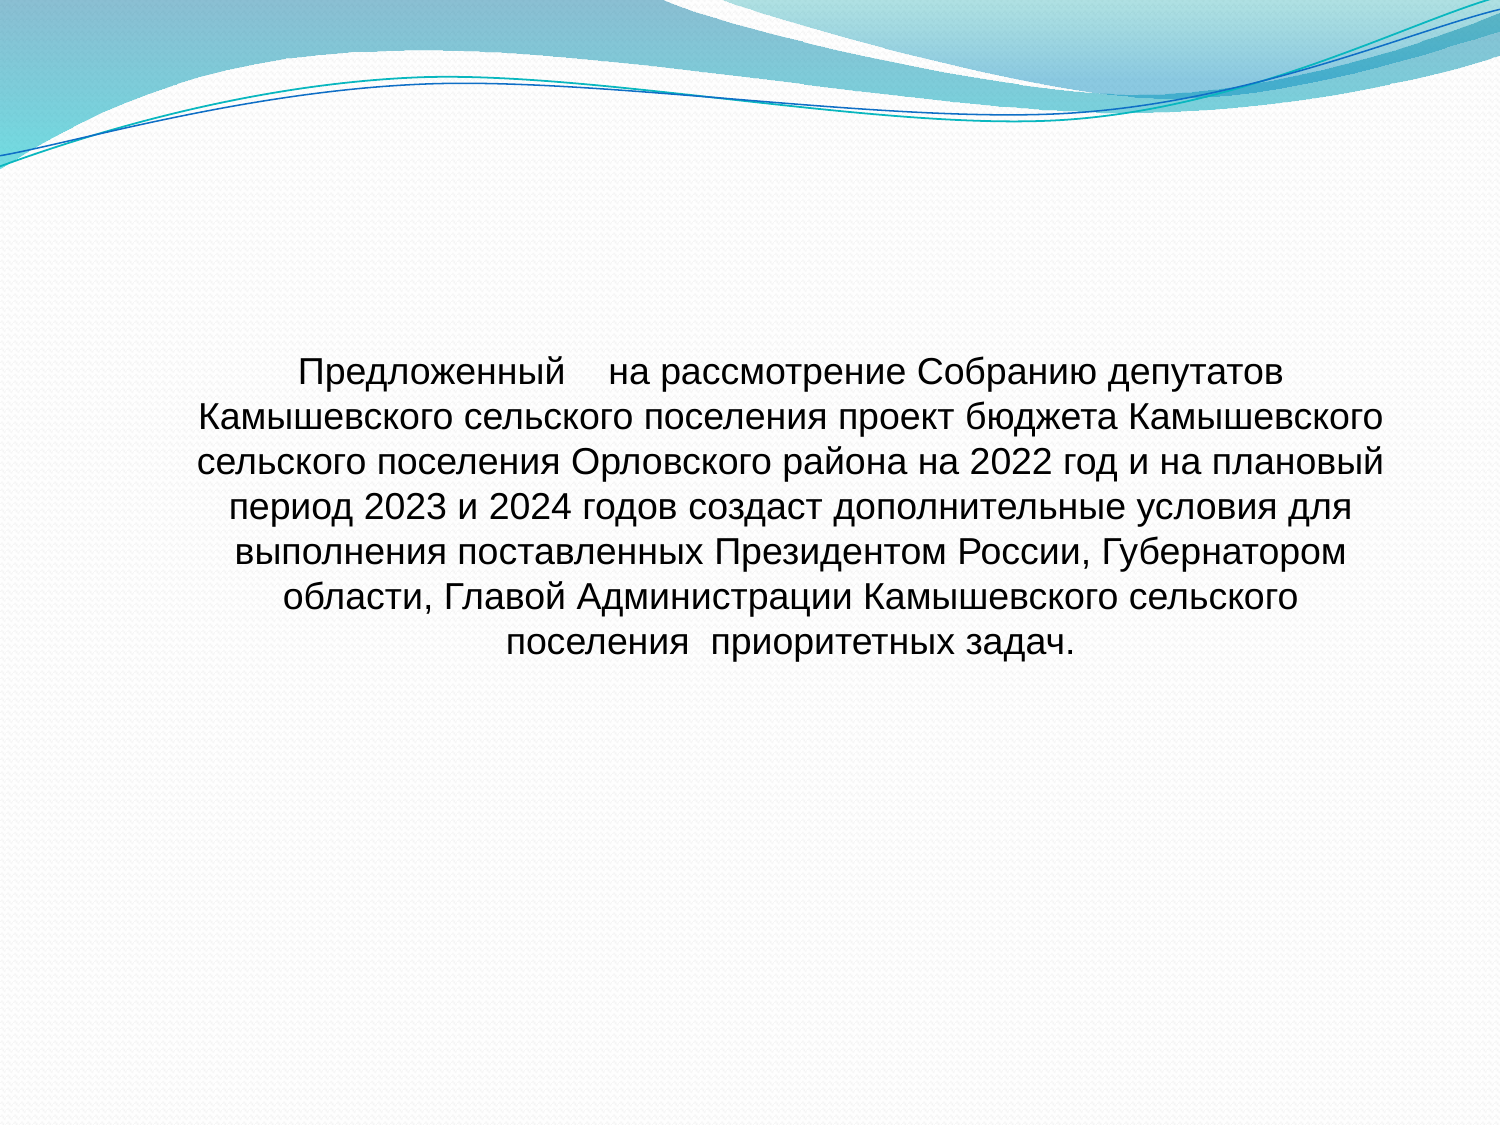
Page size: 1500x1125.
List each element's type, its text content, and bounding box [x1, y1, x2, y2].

text_box Предложенный на рассмотрение Собранию депутатов Камышевского сельского поселения проект бюджета Камышевского сельского поселения Орловского района на 2022 год и на плановый период 2023 и 2024 годов создаст дополнительные условия для выполнения поставленных Президентом России, Губернатором области, Главой Администрации Камышевского сельского поселения приоритетных задач. [175, 339, 1407, 670]
